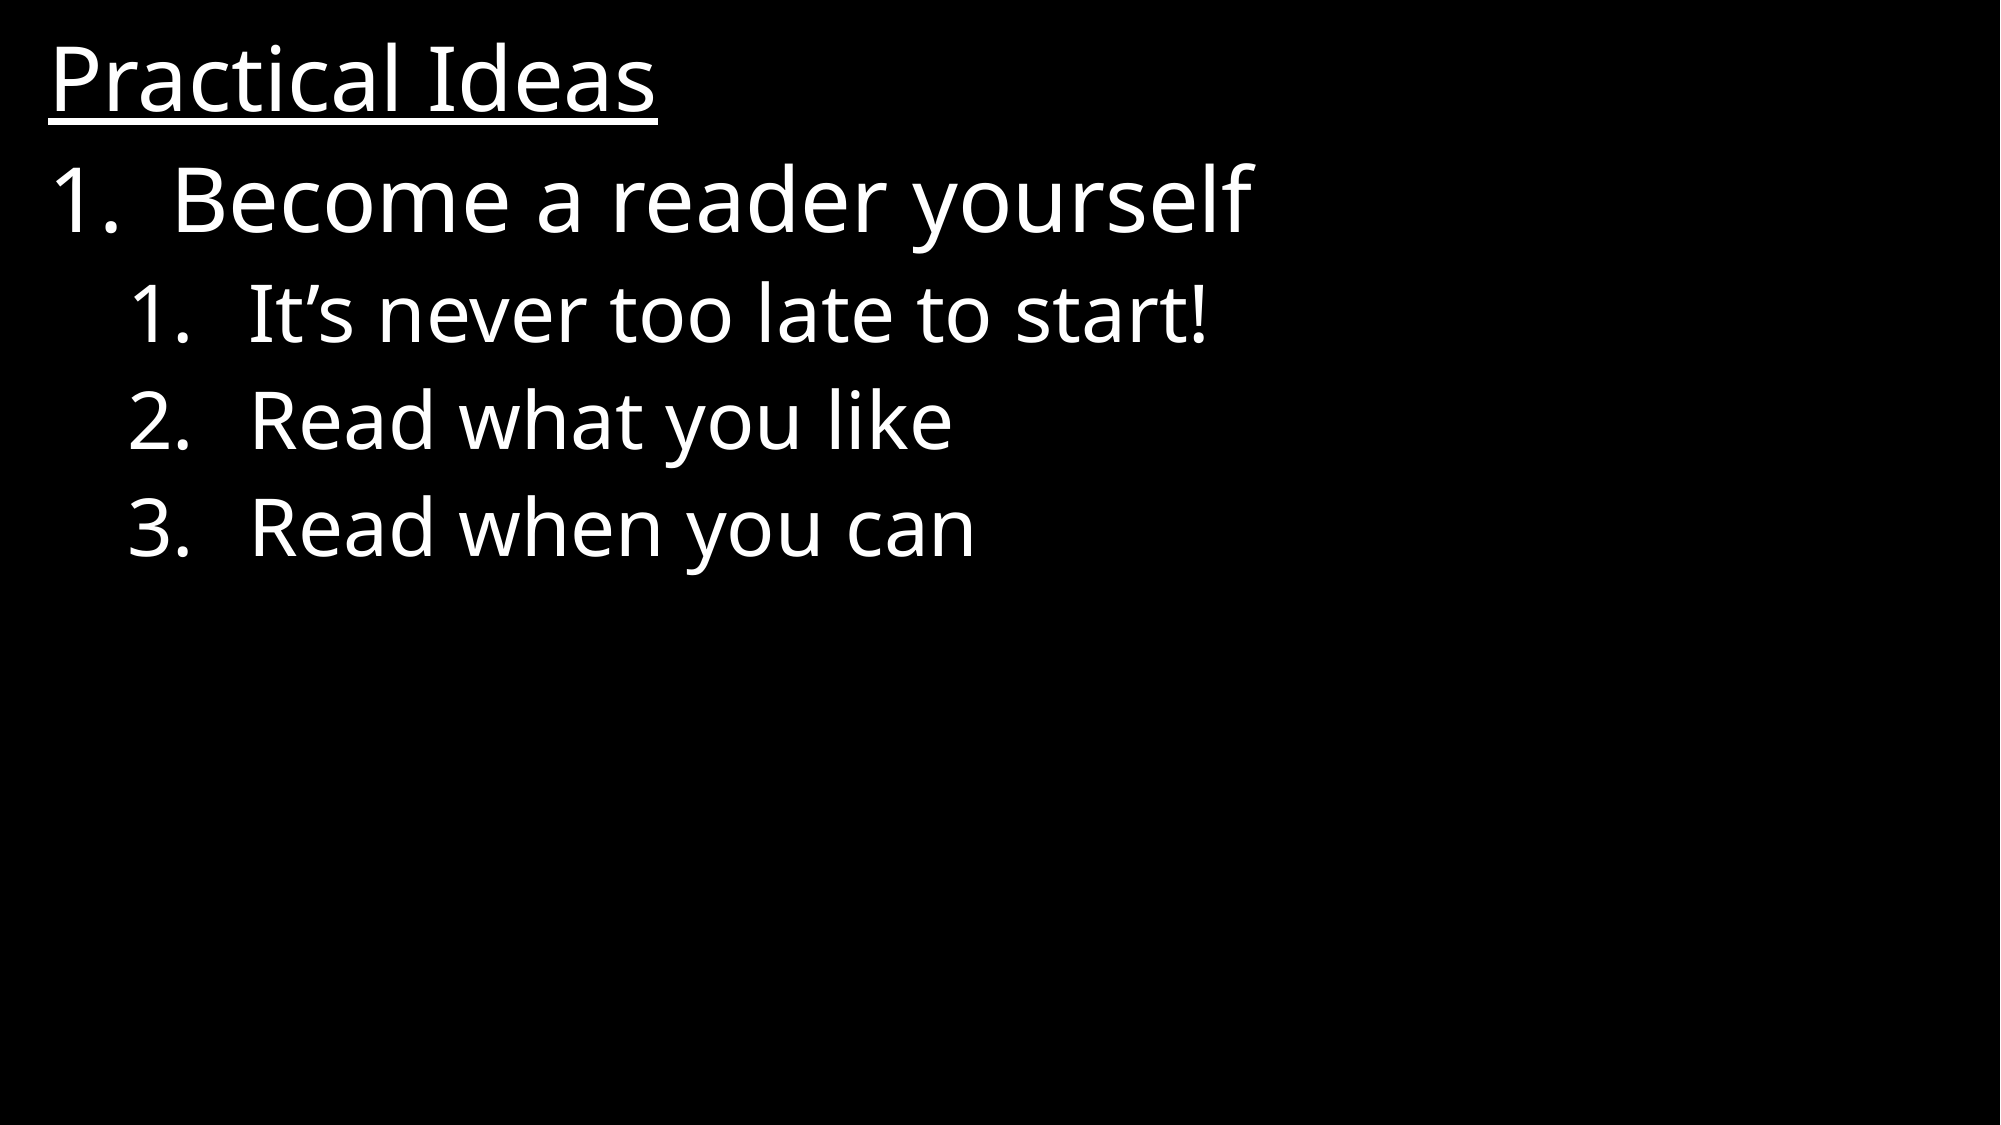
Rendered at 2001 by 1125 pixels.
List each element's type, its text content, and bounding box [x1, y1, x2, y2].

list Practical Ideas Become a reader yourself It’s never too late to start! Read what you like Read when you can [33, 22, 1967, 976]
